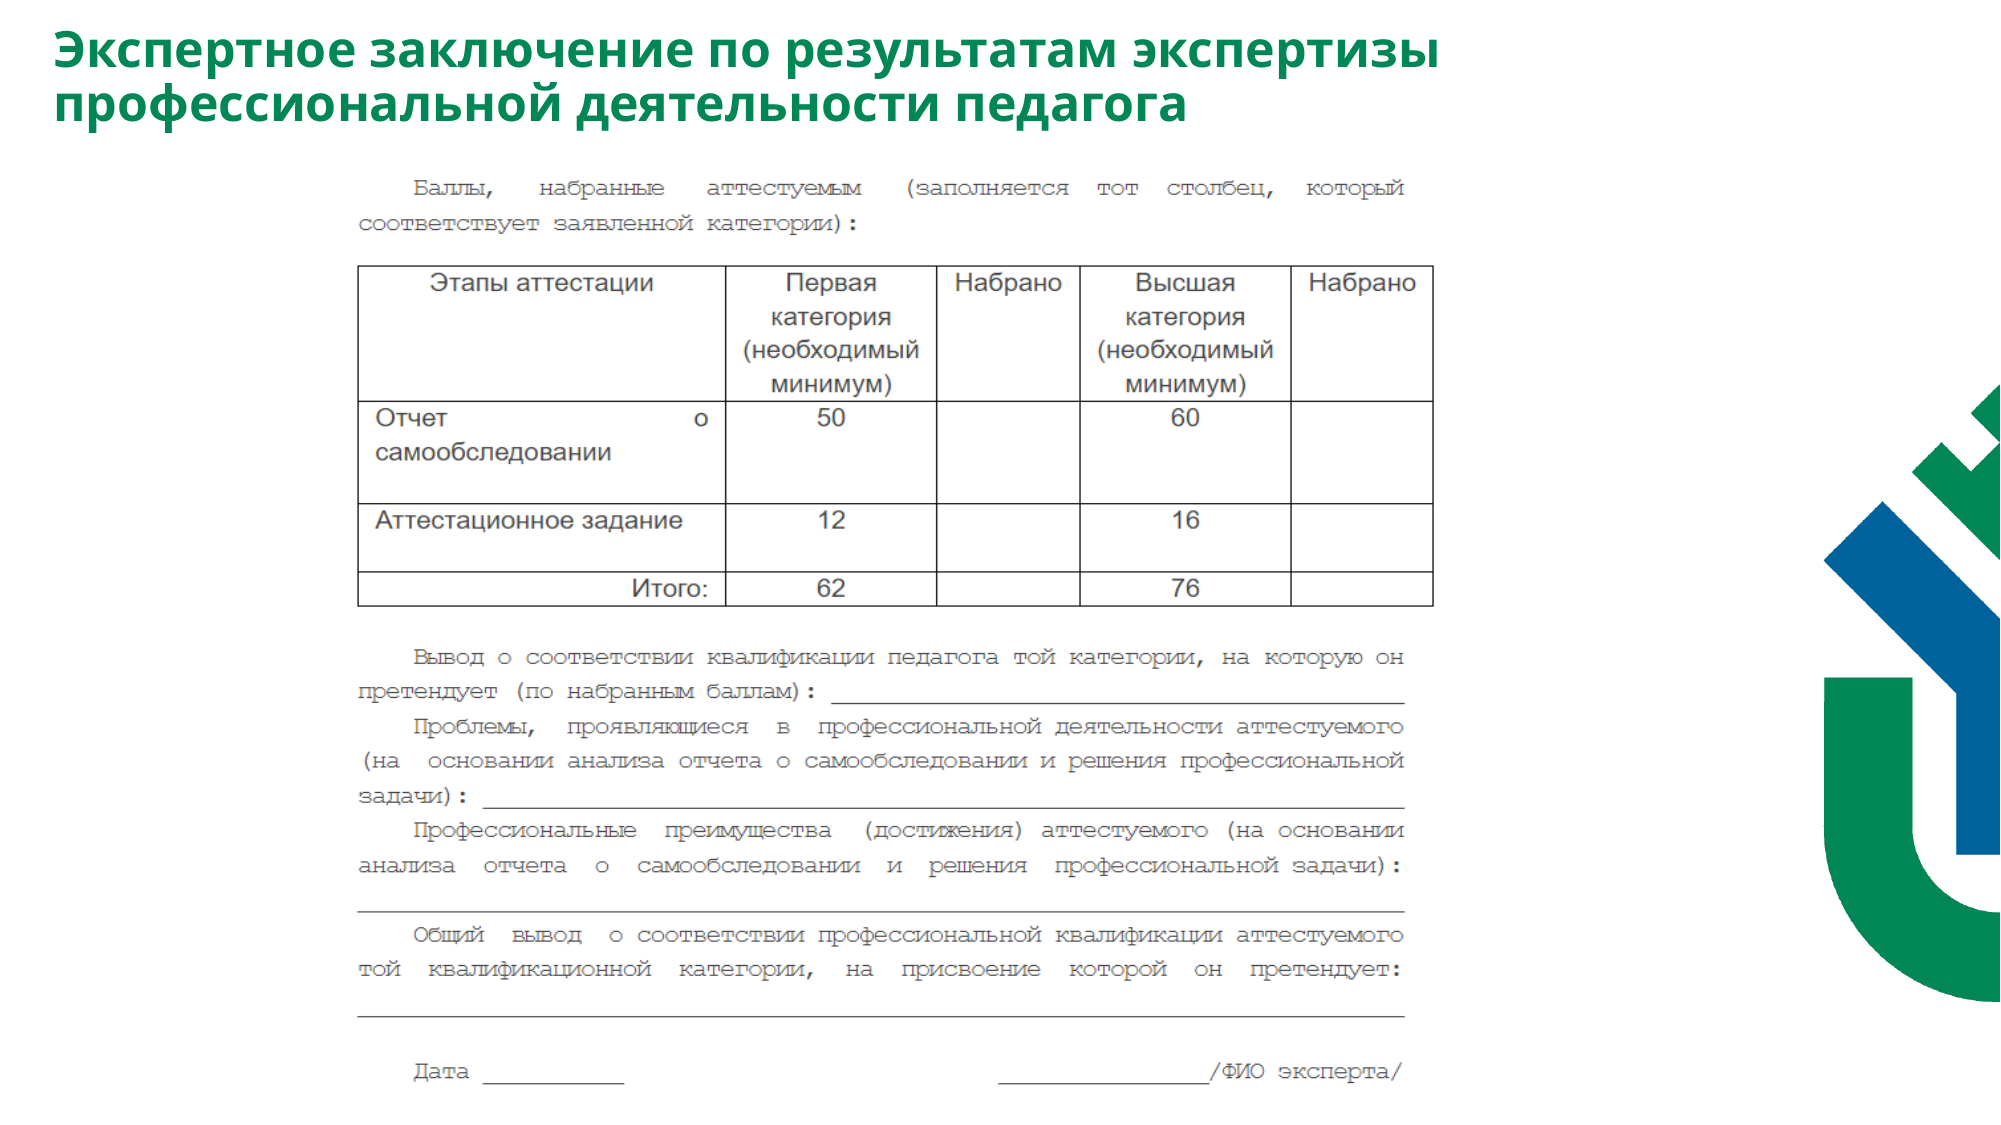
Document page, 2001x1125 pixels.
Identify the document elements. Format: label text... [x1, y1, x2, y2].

picture [289, 141, 1486, 1125]
picture [1822, 381, 2000, 1005]
text_box Экспертное заключение по результатам экспертизы профессиональной деятельности педагога [36, 33, 1964, 124]
